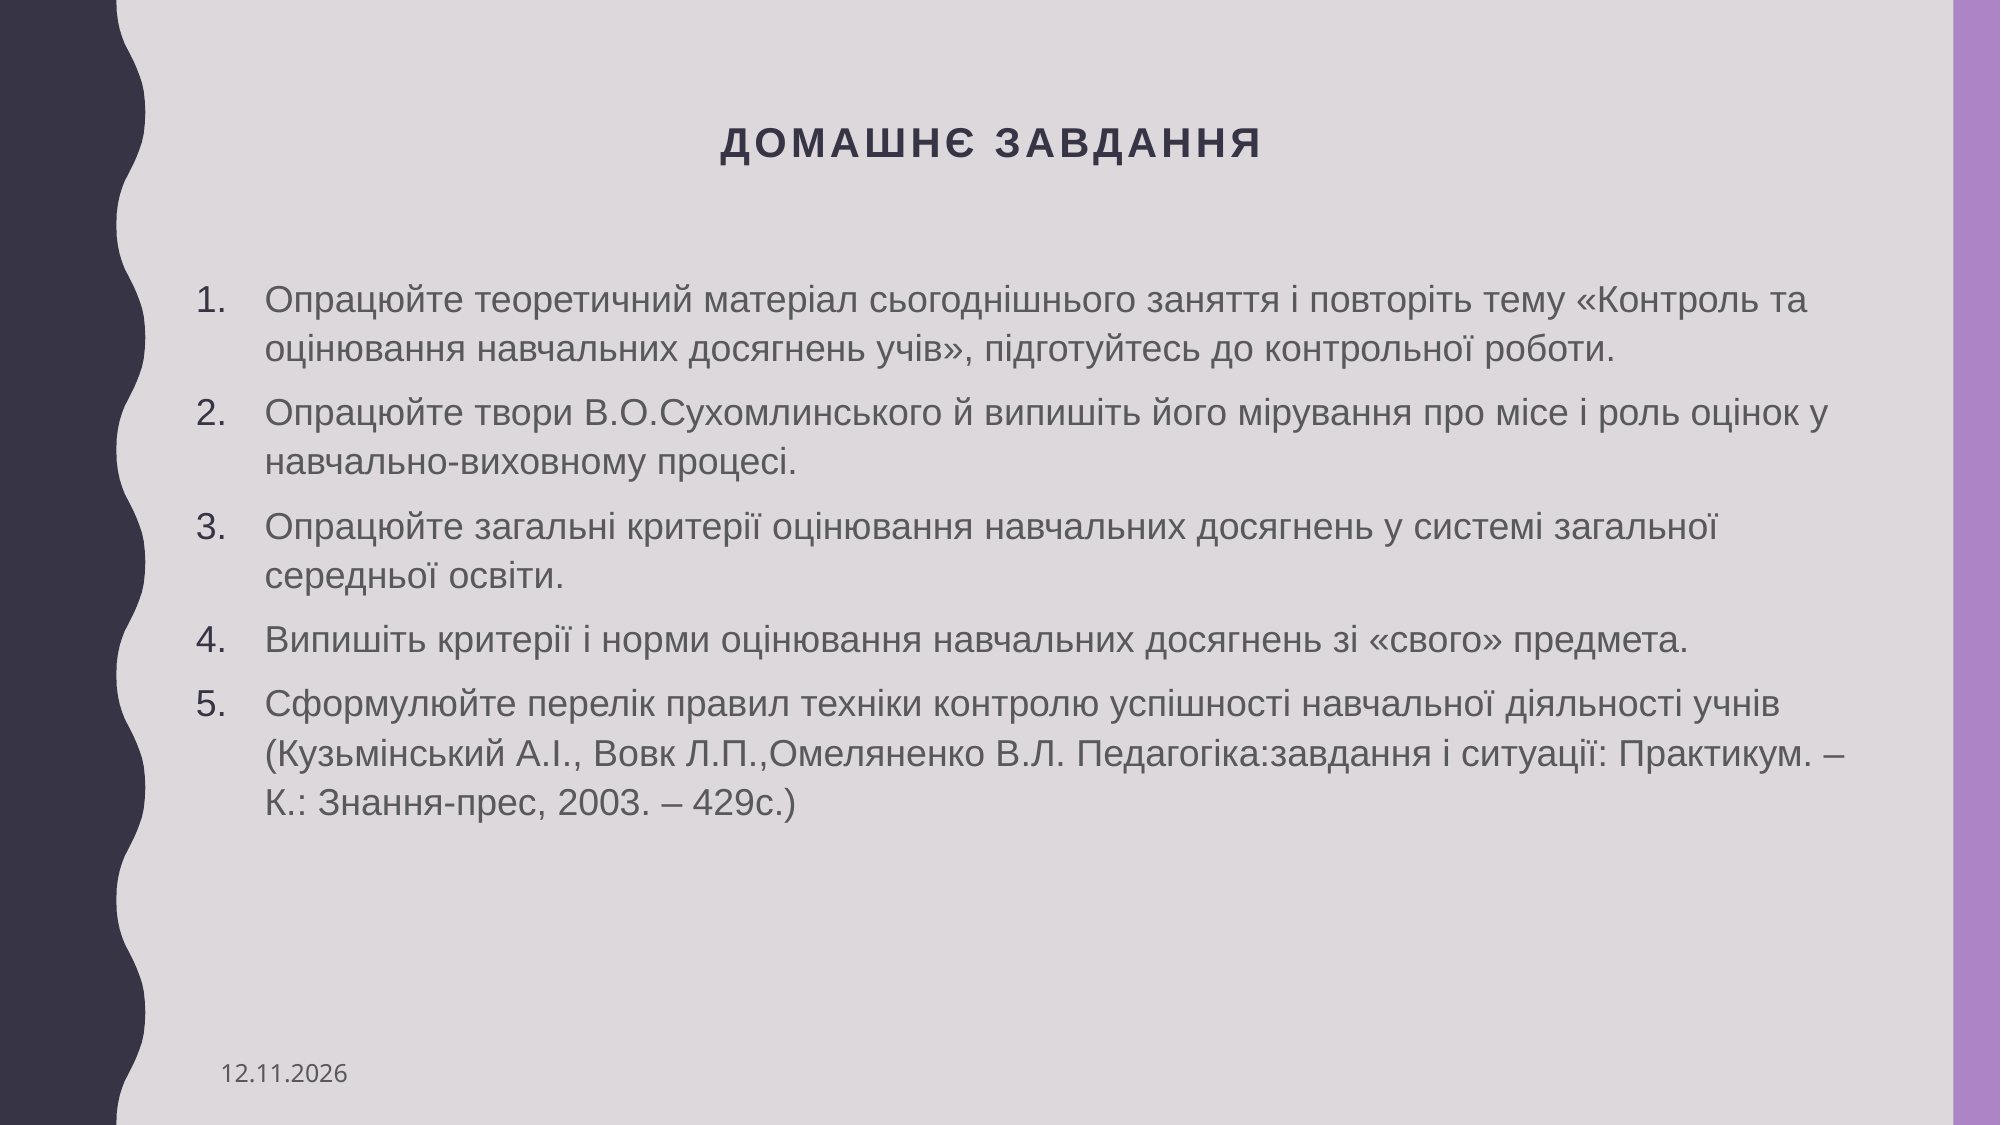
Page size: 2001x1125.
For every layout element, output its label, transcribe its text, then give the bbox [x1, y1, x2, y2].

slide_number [205, 1045, 588, 1103]
list Опрацюйте теоретичний матеріал сьогоднішнього заняття і повторіть тему «Контроль та оцінювання навчальних досягнень учів», підготуйтесь до контрольної роботи. Опрацюйте твори В.О.Сухомлинського й випишіть його мірування про місе і роль оцінок у навчально-виховному процесі. Опрацюйте загальні критерії оцінювання навчальних досягнень у системі загальної середньої освіти. Випишіть критерії і норми оцінювання навчальних досягнень зі «свого» предмета. Сформулюйте перелік правил техніки контролю успішності навчальної діяльності учнів (Кузьмінський А.І., Вовк Л.П.,Омеляненко В.Л. Педагогіка:завдання і ситуації: Практикум. – К.: Знання-прес, 2003. – 429с.) [180, 208, 1882, 964]
title Домашнє завдання [180, 113, 1800, 208]
